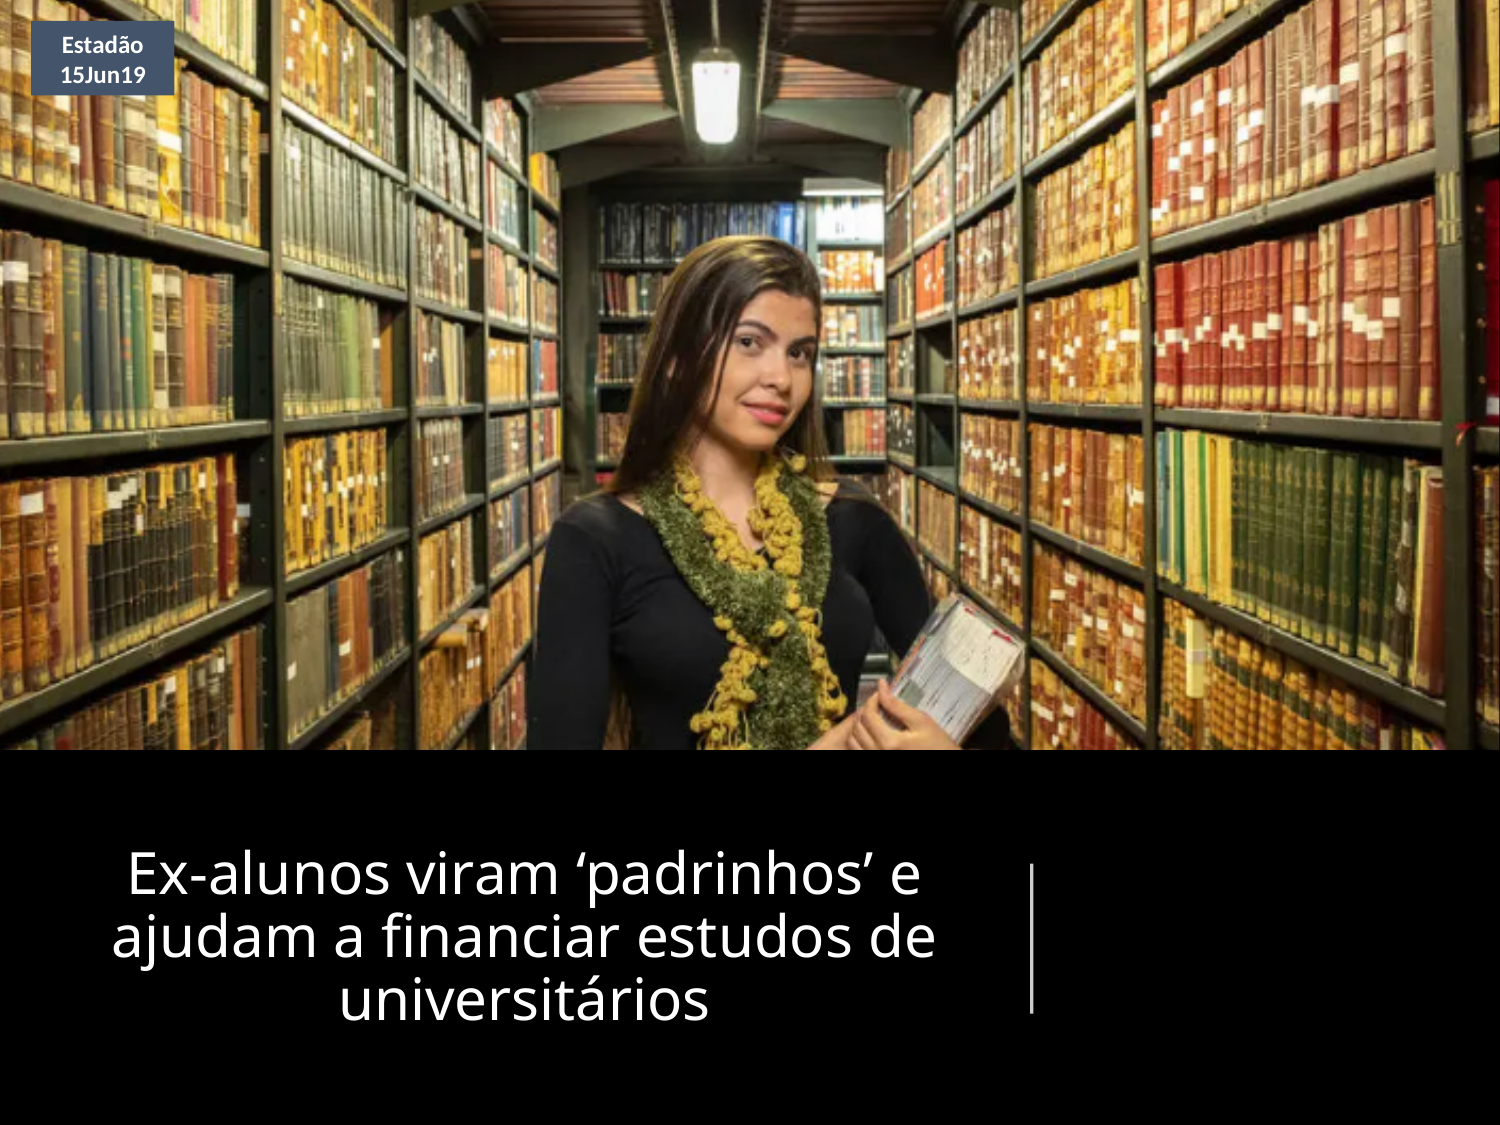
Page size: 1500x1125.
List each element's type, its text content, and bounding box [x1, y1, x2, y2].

picture [0, 0, 1500, 750]
text_box Ex-alunos viram ‘padrinhos’ e ajudam a financiar estudos de universitários [53, 835, 996, 1043]
